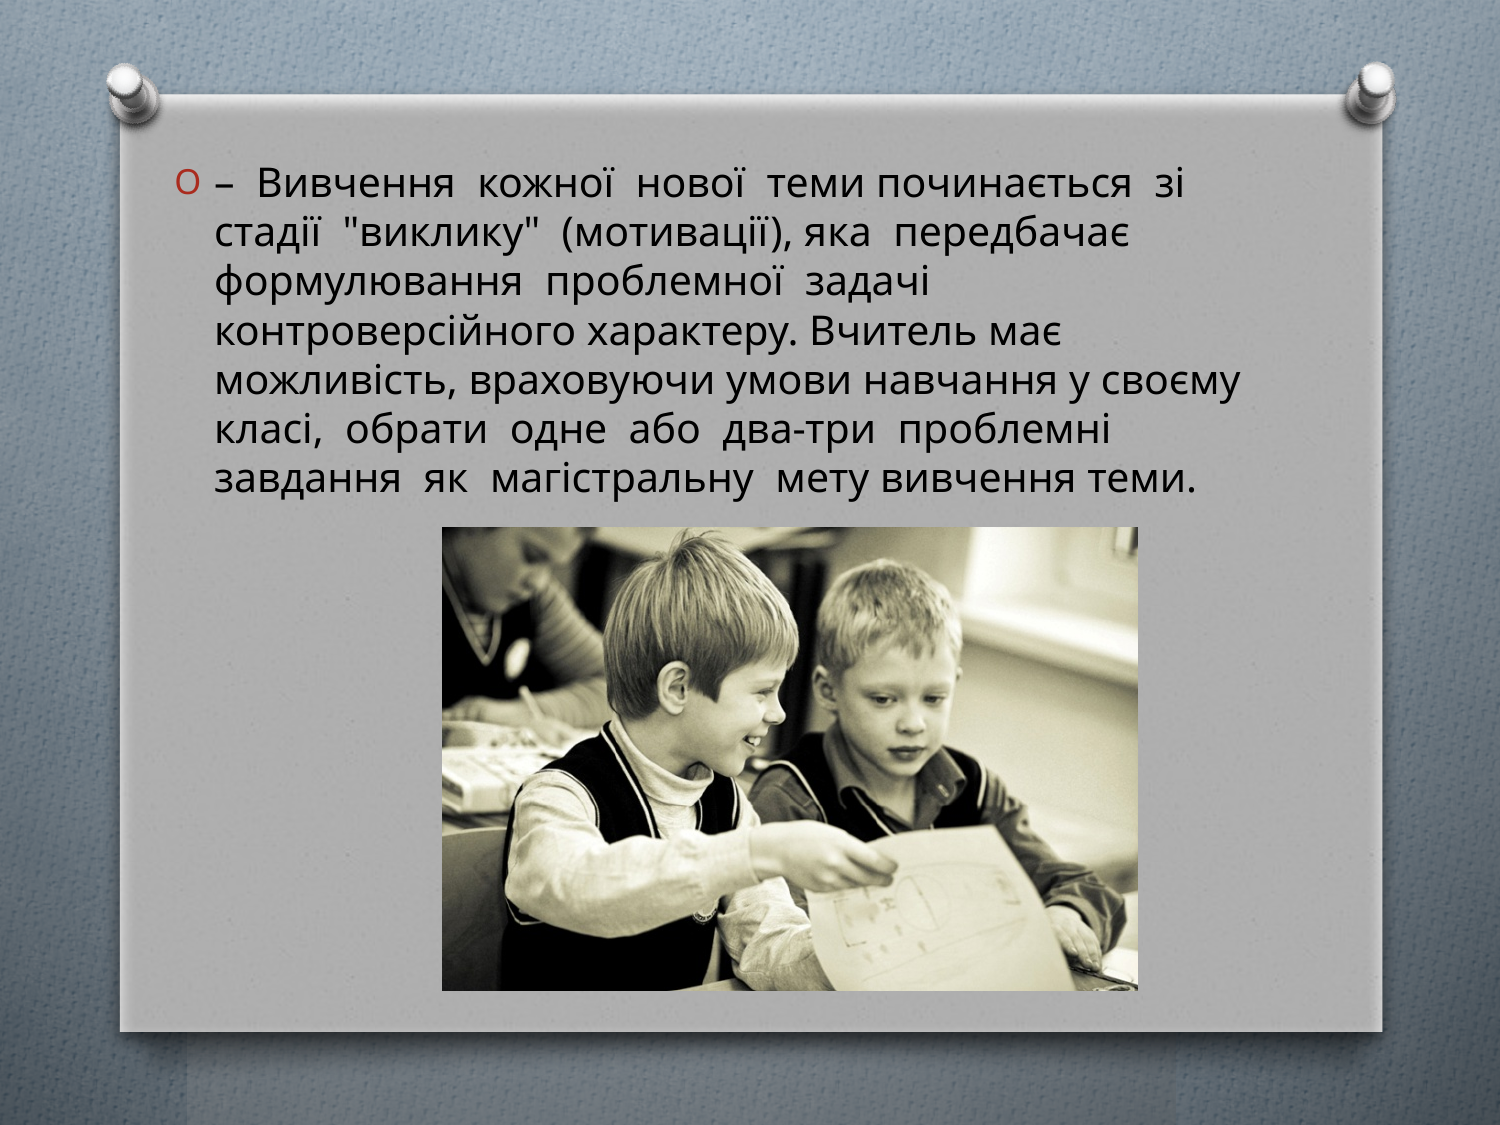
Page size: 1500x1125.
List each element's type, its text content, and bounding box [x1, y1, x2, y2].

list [442, 526, 1138, 991]
picture [75, 29, 198, 153]
list – Вивчення кожної нової теми починається зі стадії "виклику" (мотивації), яка передбачає формулювання проблемної задачі контроверсійного характеру. Вчитель має можливість, враховуючи умови навчання у своєму класі, обрати одне або два-три проблемні завдання як магістральну мету вивчення теми. [159, 149, 1317, 516]
picture [1317, 35, 1439, 156]
